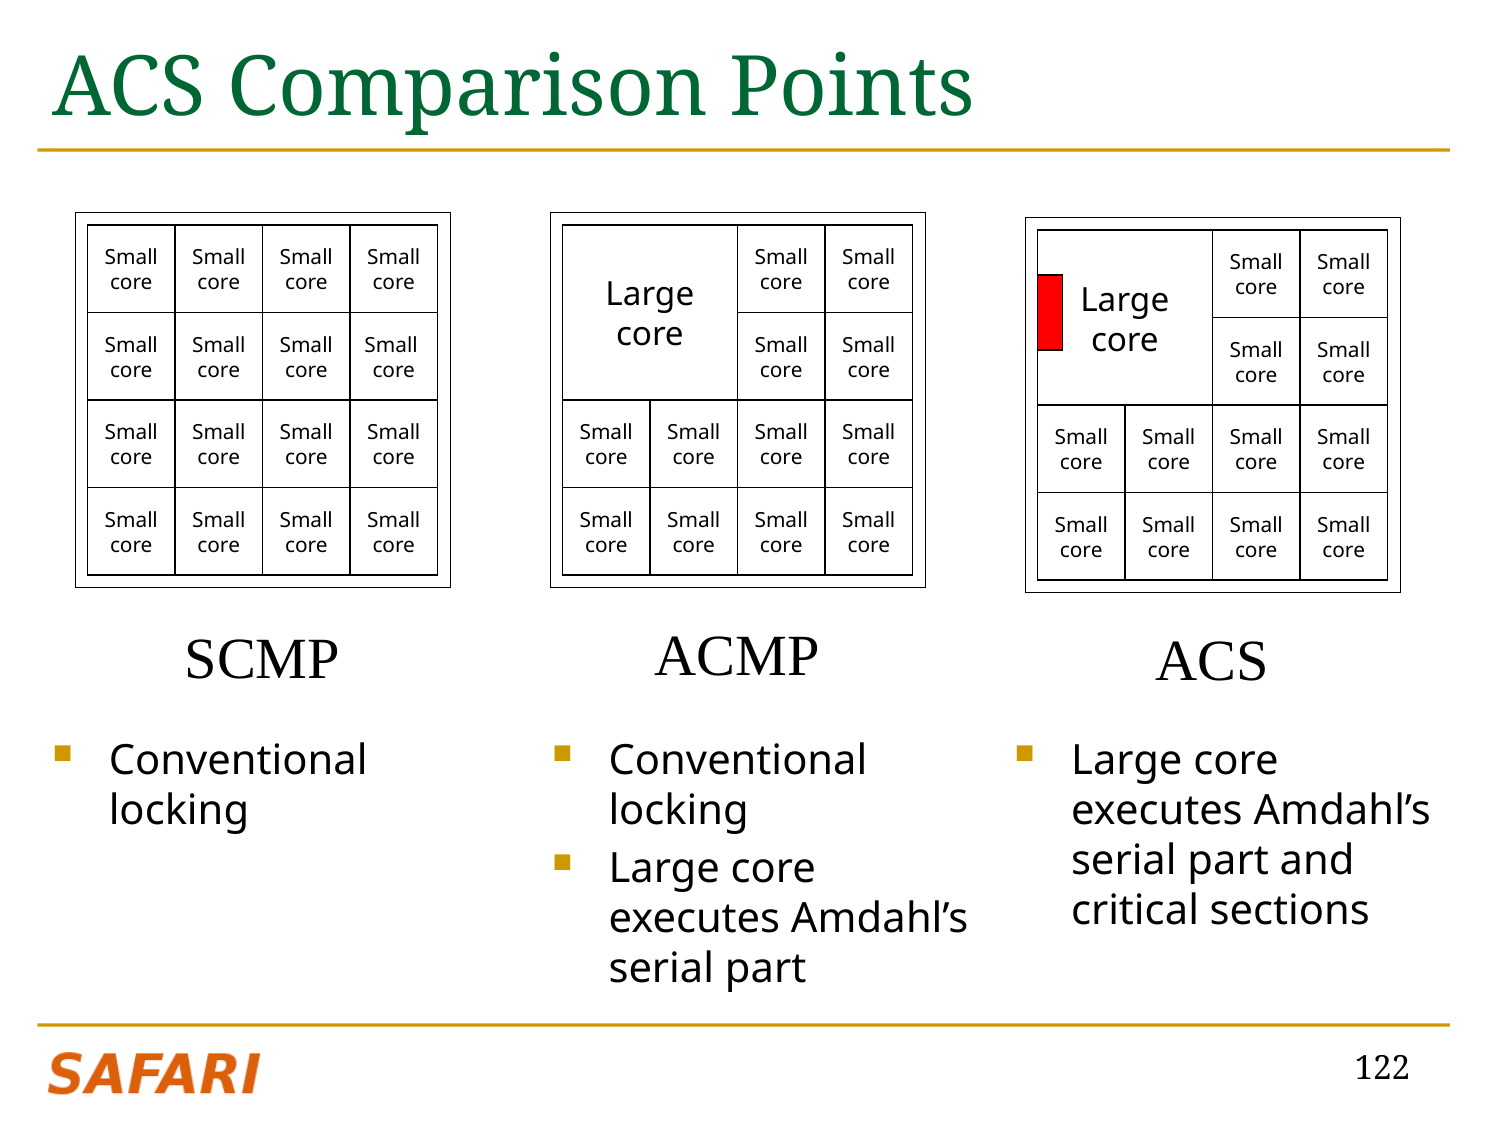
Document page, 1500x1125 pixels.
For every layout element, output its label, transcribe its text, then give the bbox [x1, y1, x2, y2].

text_box Large core executes Amdahl’s serial part and critical sections [999, 725, 1463, 1016]
slide_number 122 [1074, 1023, 1426, 1100]
picture [46, 1042, 268, 1107]
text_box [1024, 217, 1401, 701]
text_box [549, 212, 926, 696]
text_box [74, 212, 451, 699]
title ACS Comparison Points [37, 24, 1450, 149]
list Conventional locking [37, 725, 500, 1016]
text_box Conventional locking Large core executes Amdahl’s serial part [537, 725, 999, 1016]
